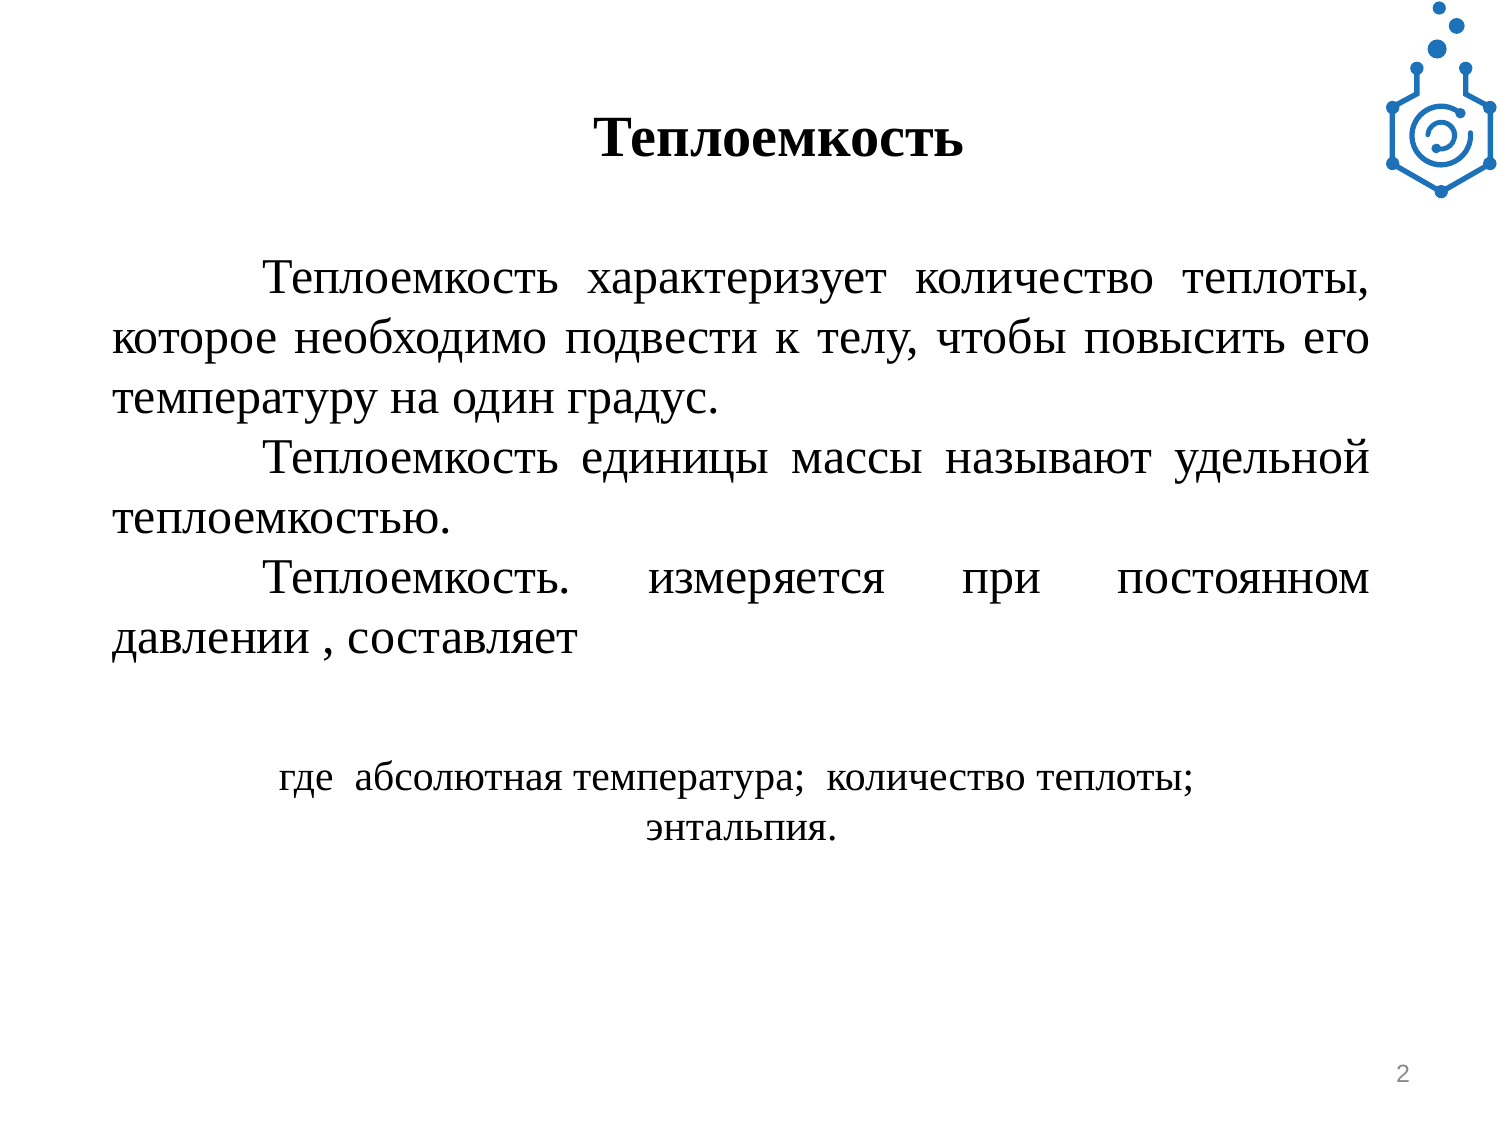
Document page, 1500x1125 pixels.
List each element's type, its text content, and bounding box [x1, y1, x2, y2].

text_box Теплоемкость [145, 91, 1385, 175]
slide_number 2 [1074, 1042, 1425, 1103]
text_box [76, 286, 1427, 1000]
picture [1385, 1, 1497, 199]
